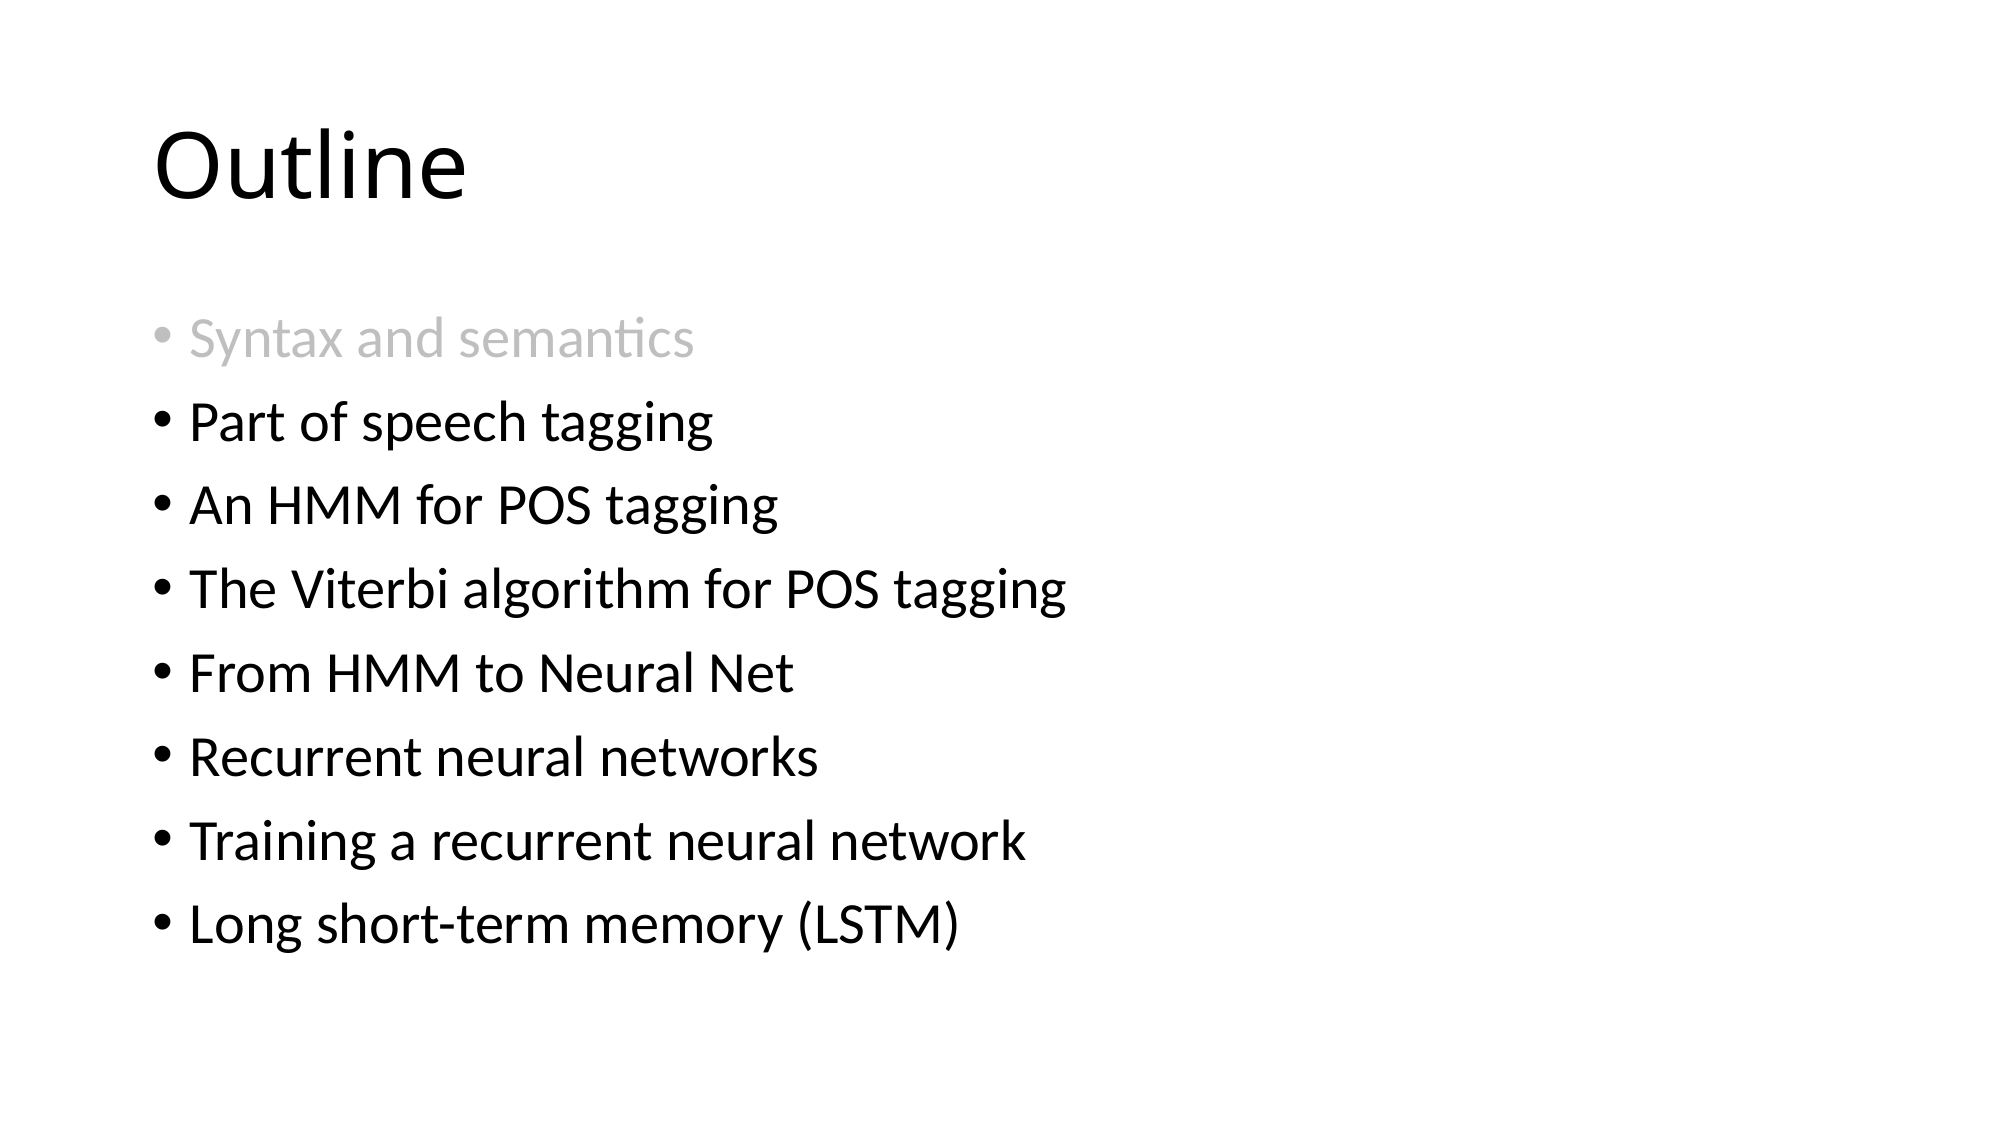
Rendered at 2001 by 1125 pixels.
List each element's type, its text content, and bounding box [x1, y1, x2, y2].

list Syntax and semantics Part of speech tagging An HMM for POS tagging The Viterbi algorithm for POS tagging From HMM to Neural Net Recurrent neural networks Training a recurrent neural network Long short-term memory (LSTM) [137, 299, 1863, 1014]
title Outline [137, 59, 1863, 278]
